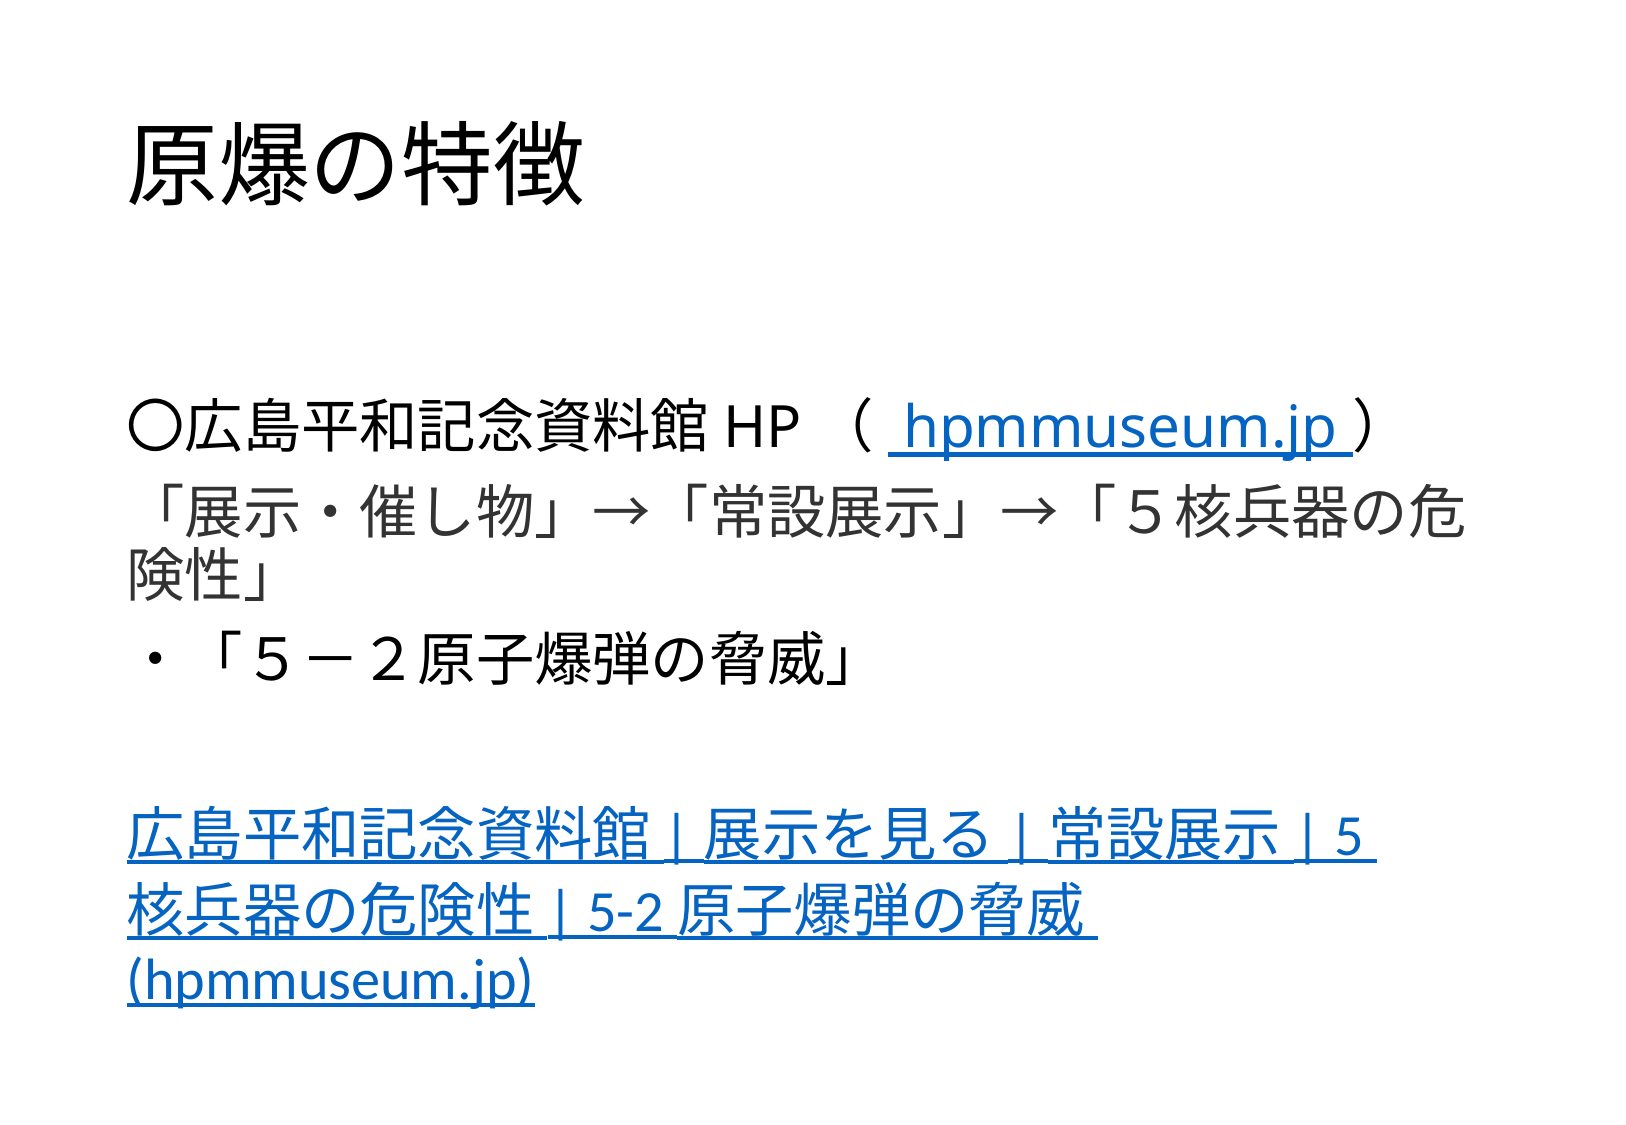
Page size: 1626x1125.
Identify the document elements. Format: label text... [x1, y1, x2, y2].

list 〇広島平和記念資料館HP（ hpmmuseum.jp ） 「展示・催し物」→「常設展示」→「５核兵器の危険性」 ・「５－２原子爆弾の脅威」 広島平和記念資料館 | 展示を見る | 常設展示 | 5 核兵器の危険性 | 5-2 原子爆弾の脅威 (hpmmuseum.jp) [111, 299, 1514, 1014]
title 原爆の特徴 [111, 59, 1514, 278]
